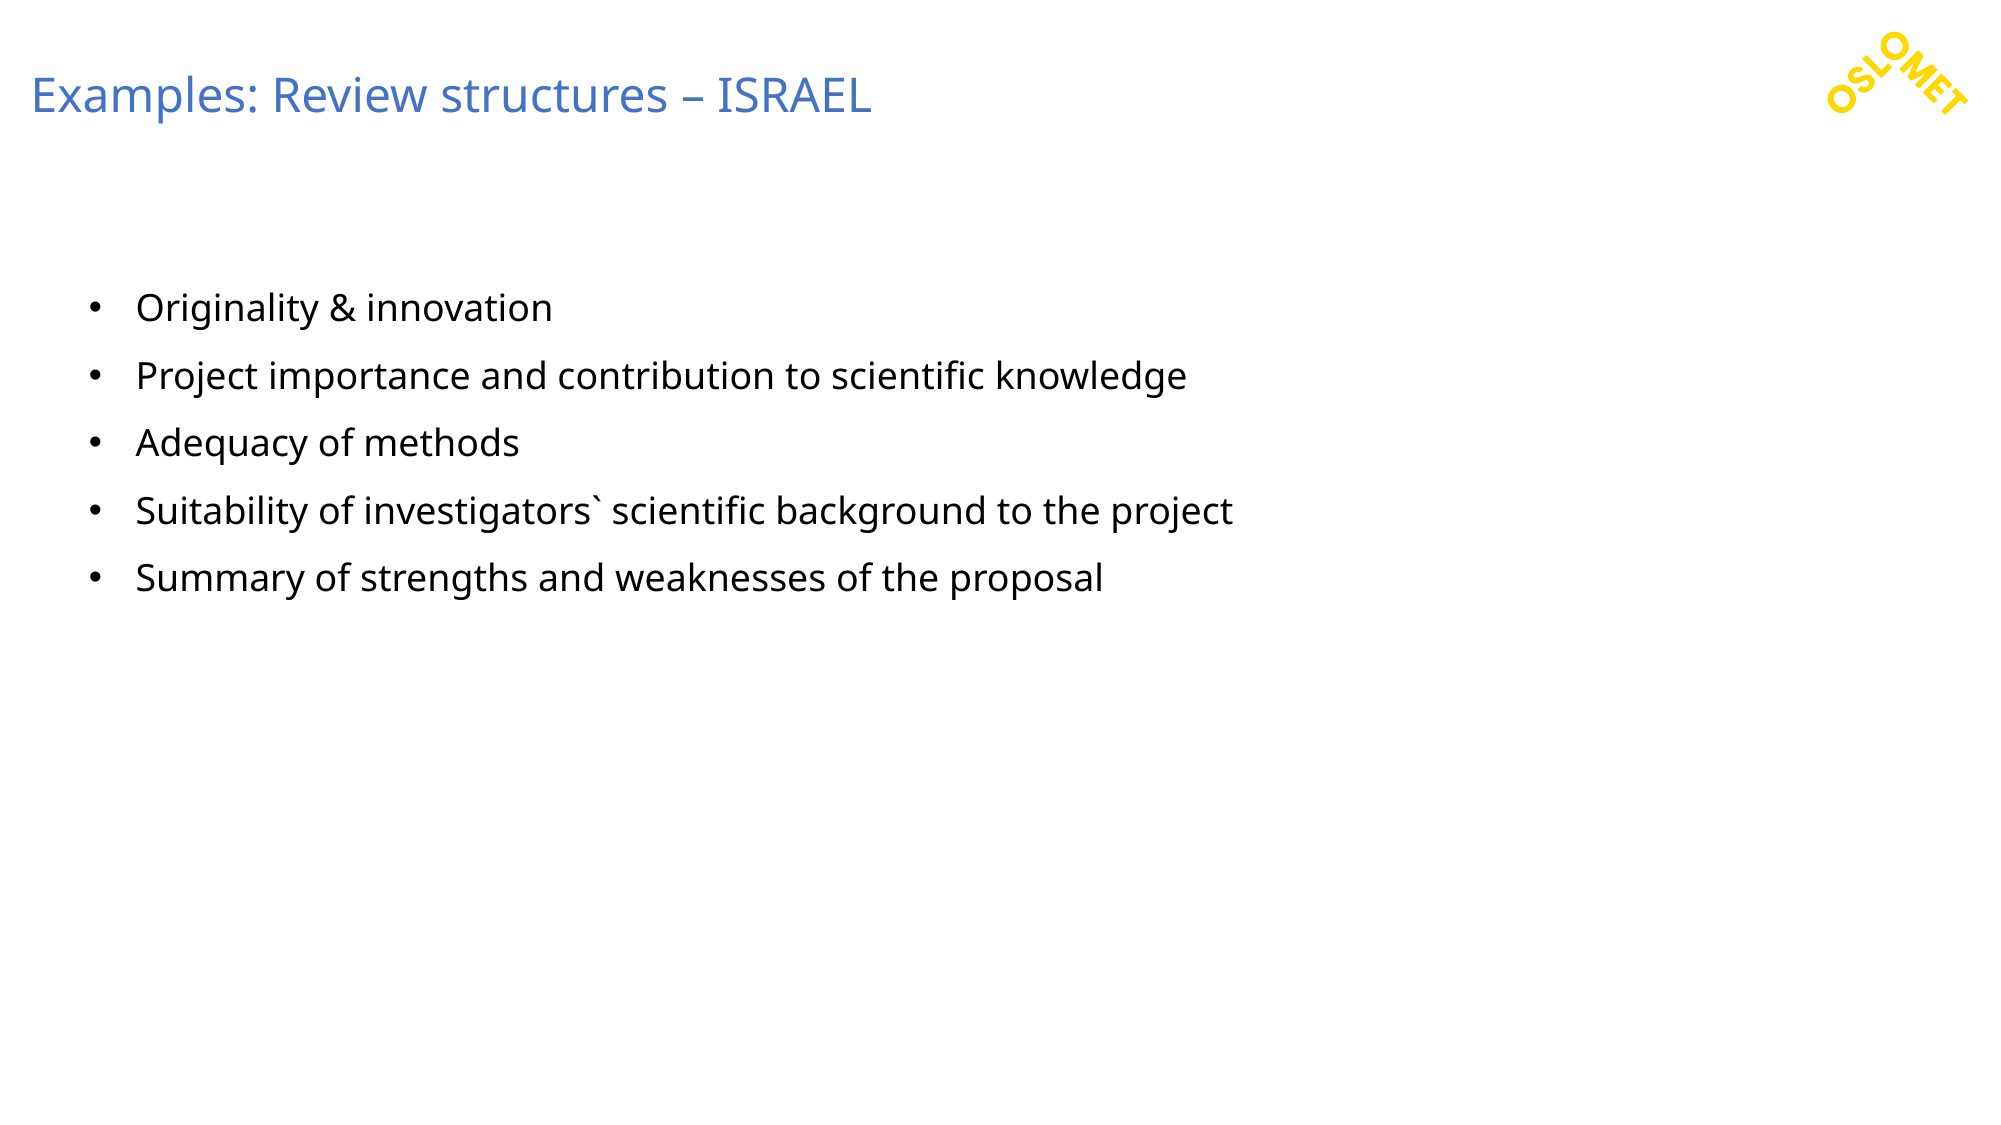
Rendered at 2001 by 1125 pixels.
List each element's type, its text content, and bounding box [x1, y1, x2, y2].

text_box Examples: Review structures – ISRAEL [15, 23, 1754, 172]
picture [1775, 0, 2001, 156]
text_box Originality & innovation Project importance and contribution to scientific knowledge Adequacy of methods Suitability of investigators` scientific background to the project Summary of strengths and weaknesses of the proposal [73, 254, 1886, 675]
